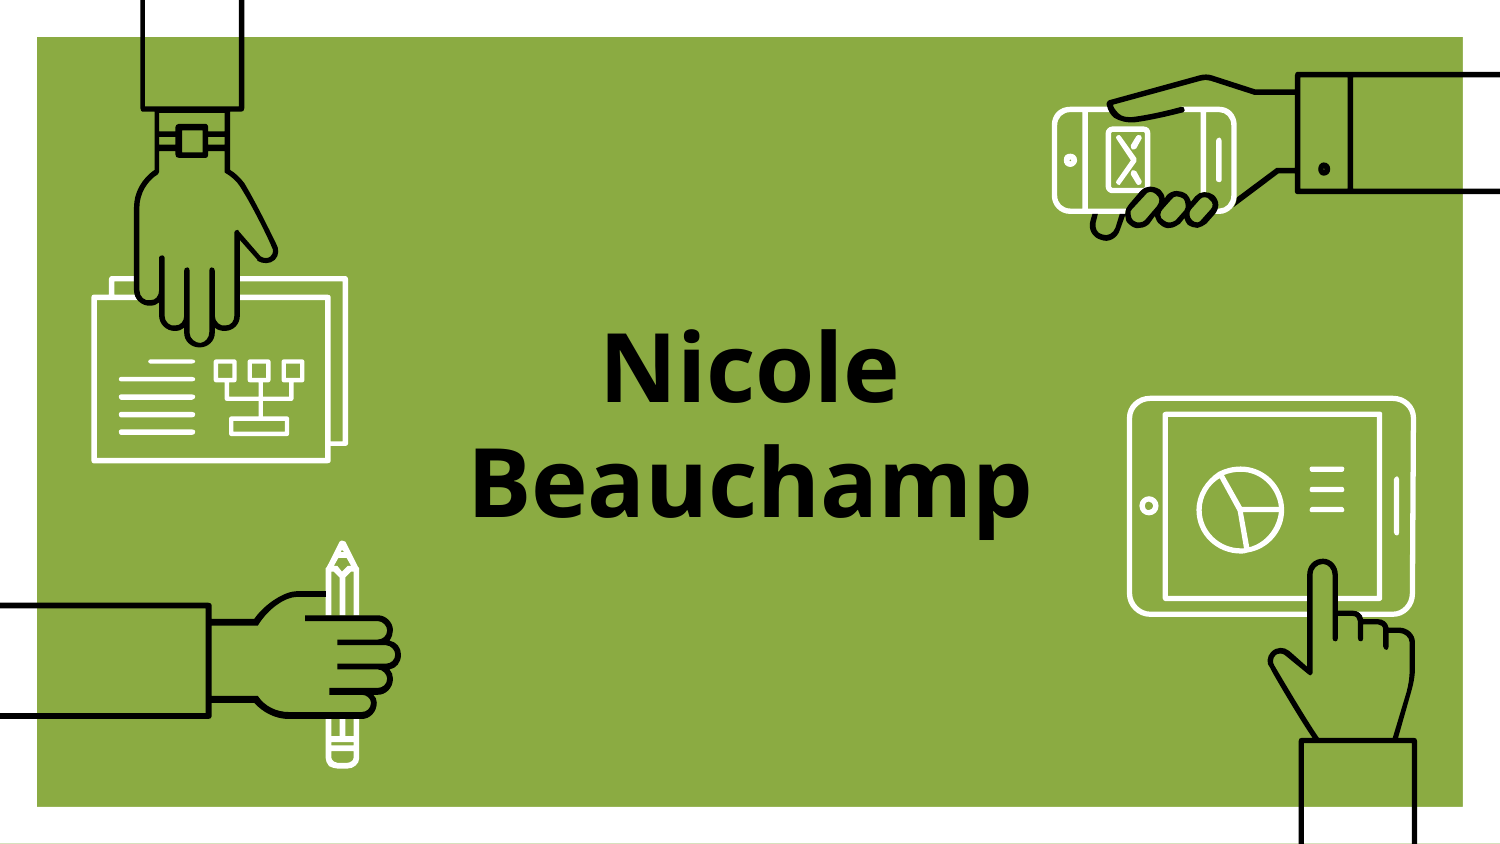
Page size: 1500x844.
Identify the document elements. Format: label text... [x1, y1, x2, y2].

title Nicole Beauchamp [348, 326, 1152, 517]
